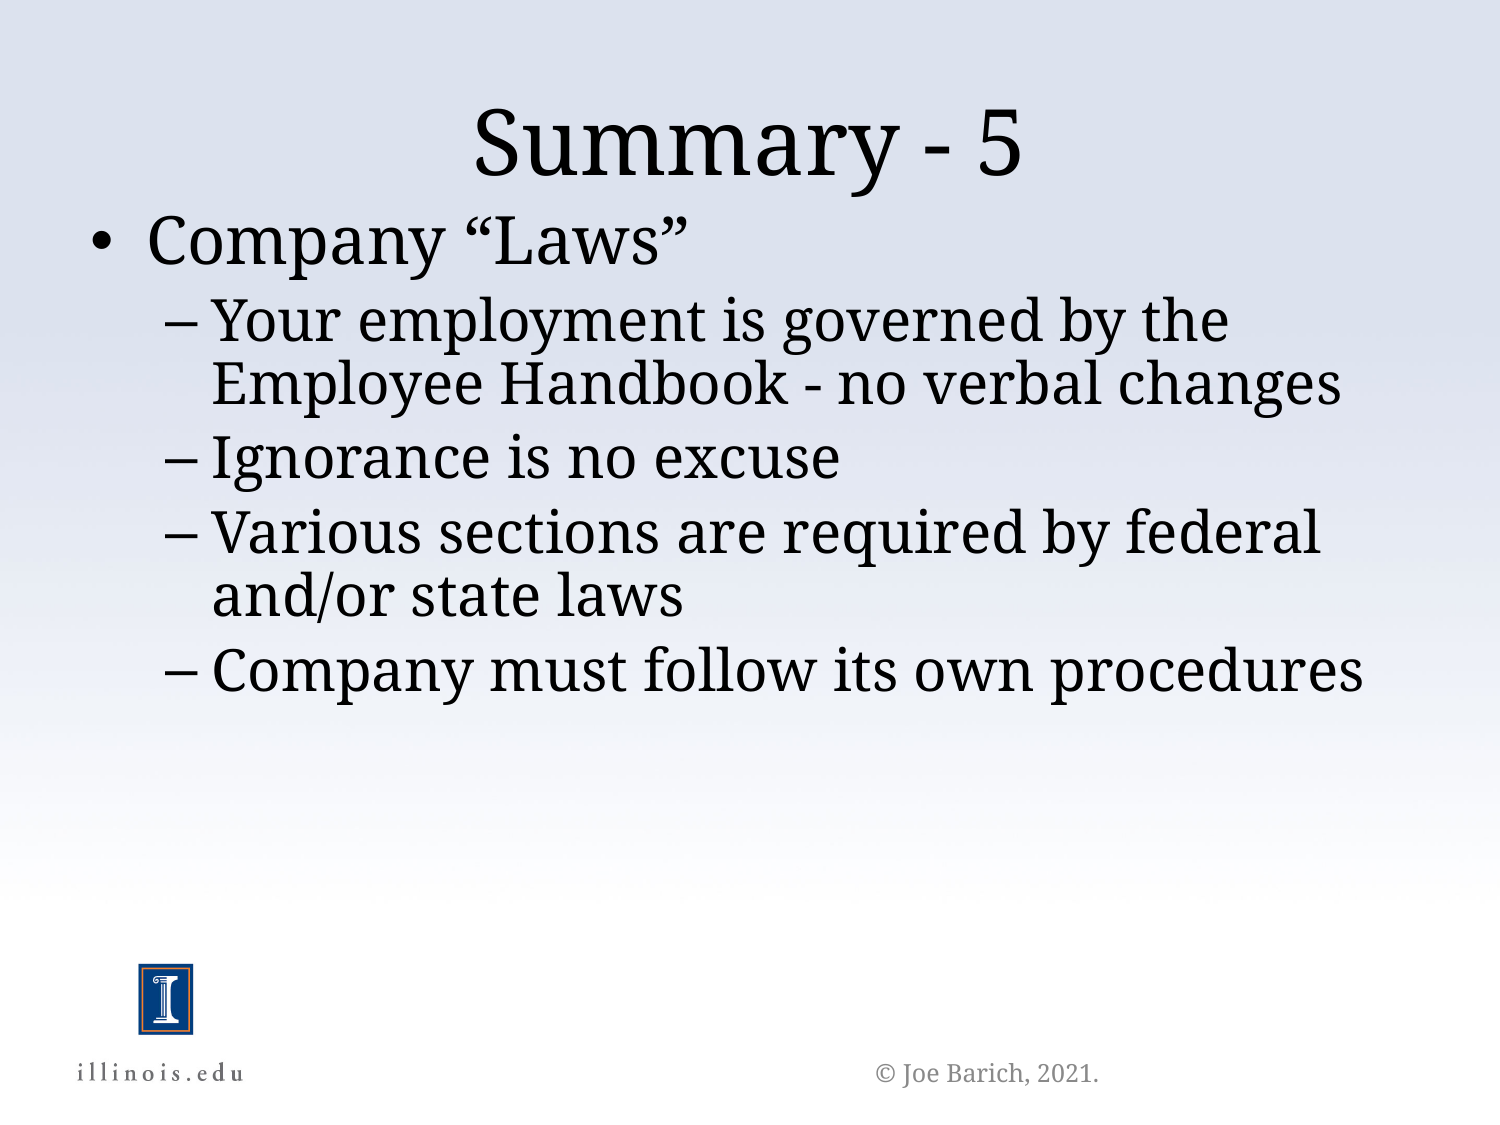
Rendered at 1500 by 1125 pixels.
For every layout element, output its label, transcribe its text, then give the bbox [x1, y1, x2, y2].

list Company “Laws” Your employment is governed by the Employee Handbook - no verbal changes Ignorance is no excuse Various sections are required by federal and/or state laws Company must follow its own procedures [74, 199, 1426, 888]
footer © Joe Barich, 2021. [750, 1042, 1225, 1103]
title Summary - 5 [74, 44, 1426, 199]
picture [0, 0, 1500, 1125]
